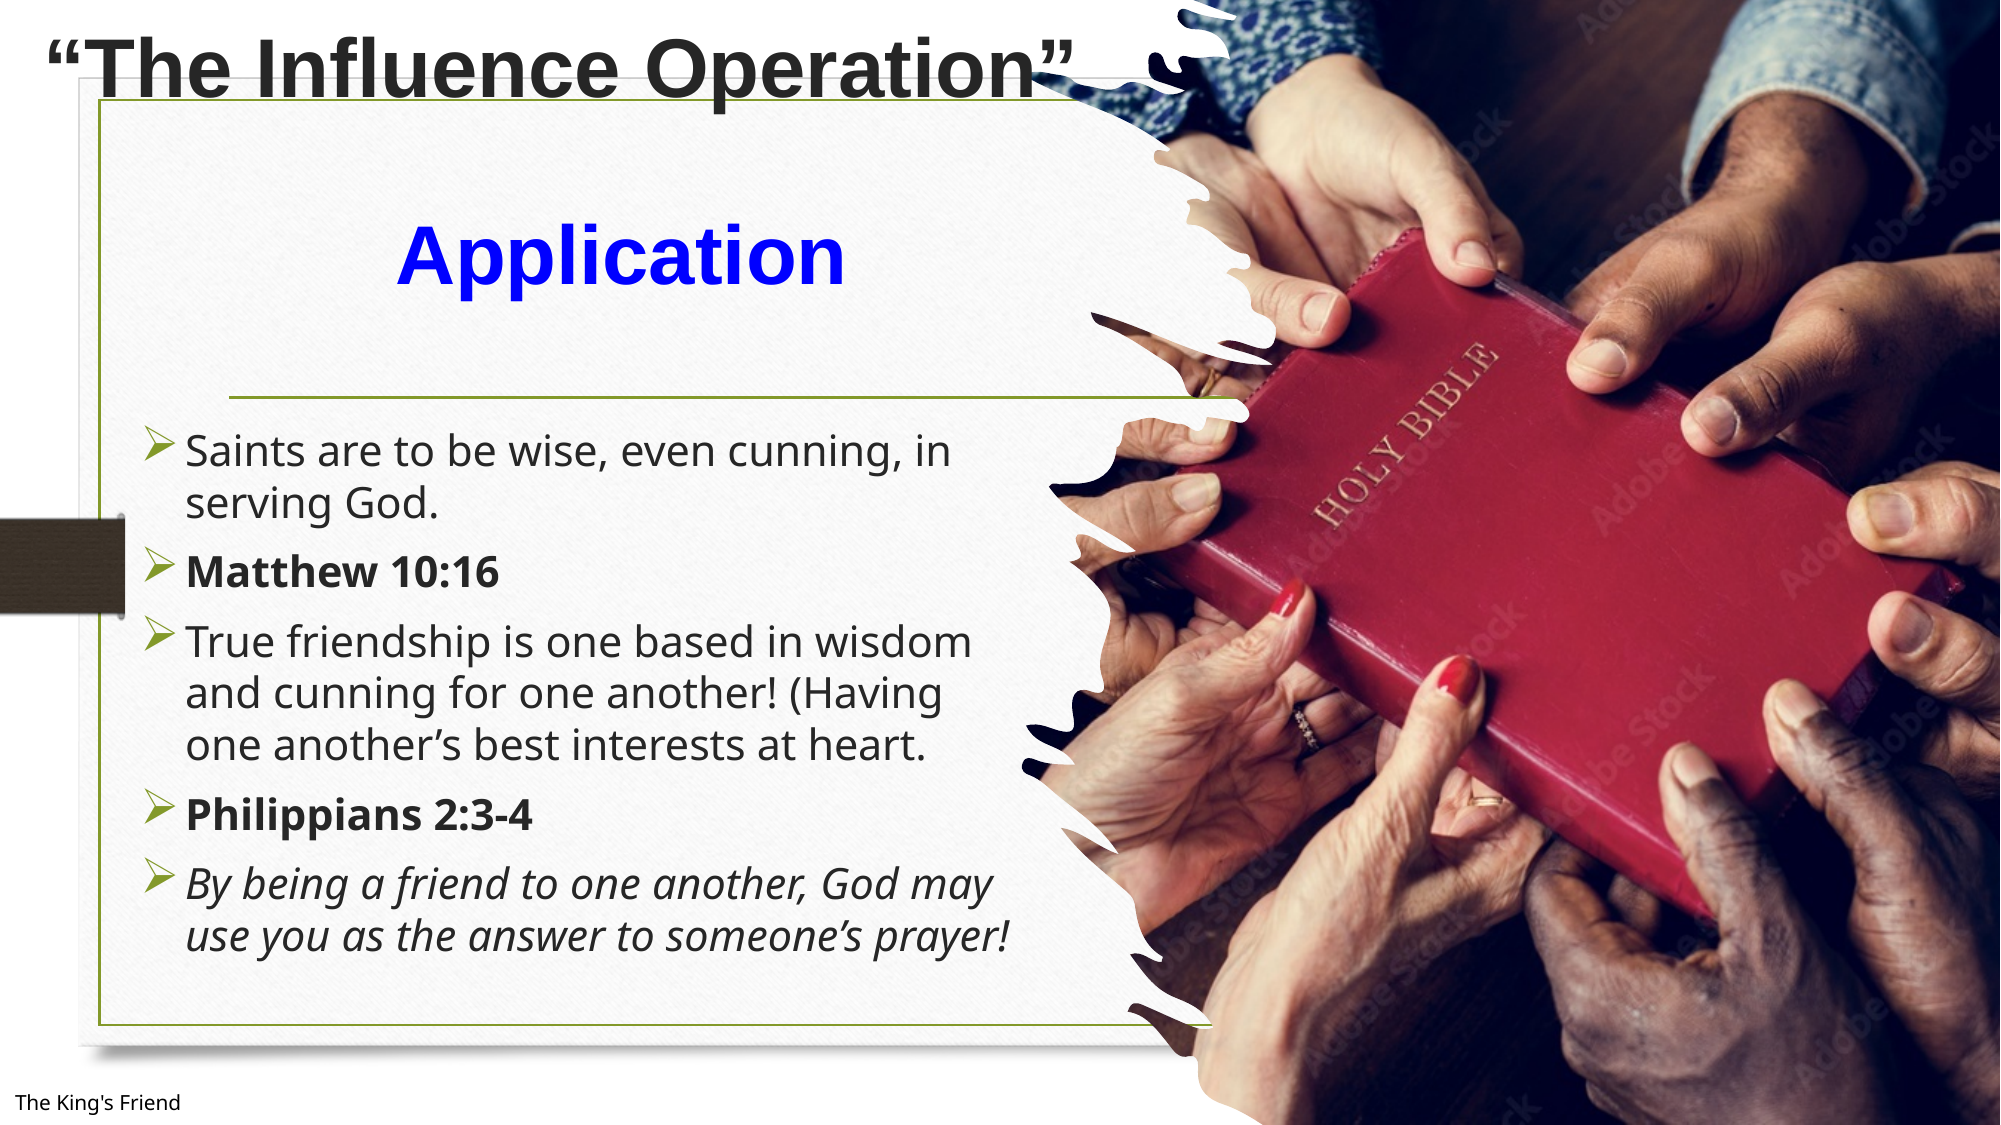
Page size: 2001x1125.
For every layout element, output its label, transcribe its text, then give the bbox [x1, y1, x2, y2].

list Saints are to be wise, even cunning, in serving God. Matthew 10:16 True friendship is one based in wisdom and cunning for one another! (Having one another’s best interests at heart. Philippians 2:3-4 By being a friend to one another, God may use you as the answer to someone’s prayer! [125, 416, 1021, 1022]
title Application [98, 128, 1021, 400]
footer The King's Friend [0, 1079, 1021, 1125]
picture [0, 0, 2001, 1125]
text_box “The Influence Operation” [0, 0, 1021, 128]
